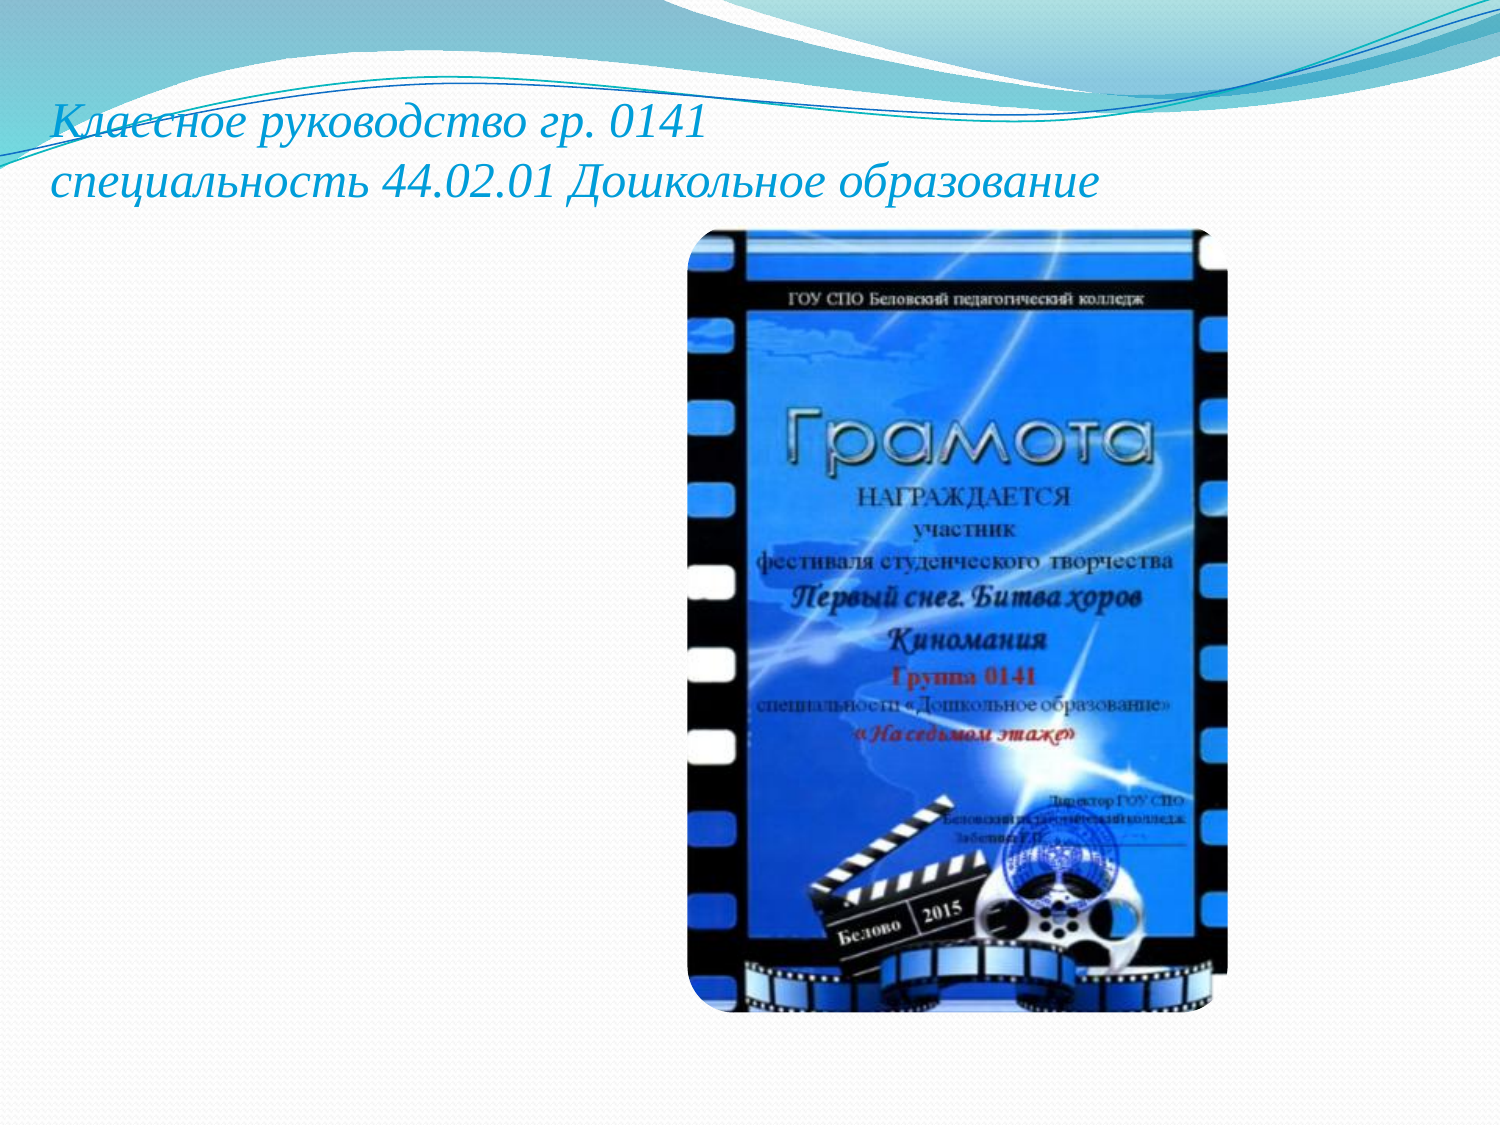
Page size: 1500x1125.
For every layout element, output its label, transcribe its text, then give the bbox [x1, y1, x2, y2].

picture [687, 224, 1228, 1013]
title Классное руководство гр. 0141 специальность 44.02.01 Дошкольное образование [50, 0, 1400, 208]
